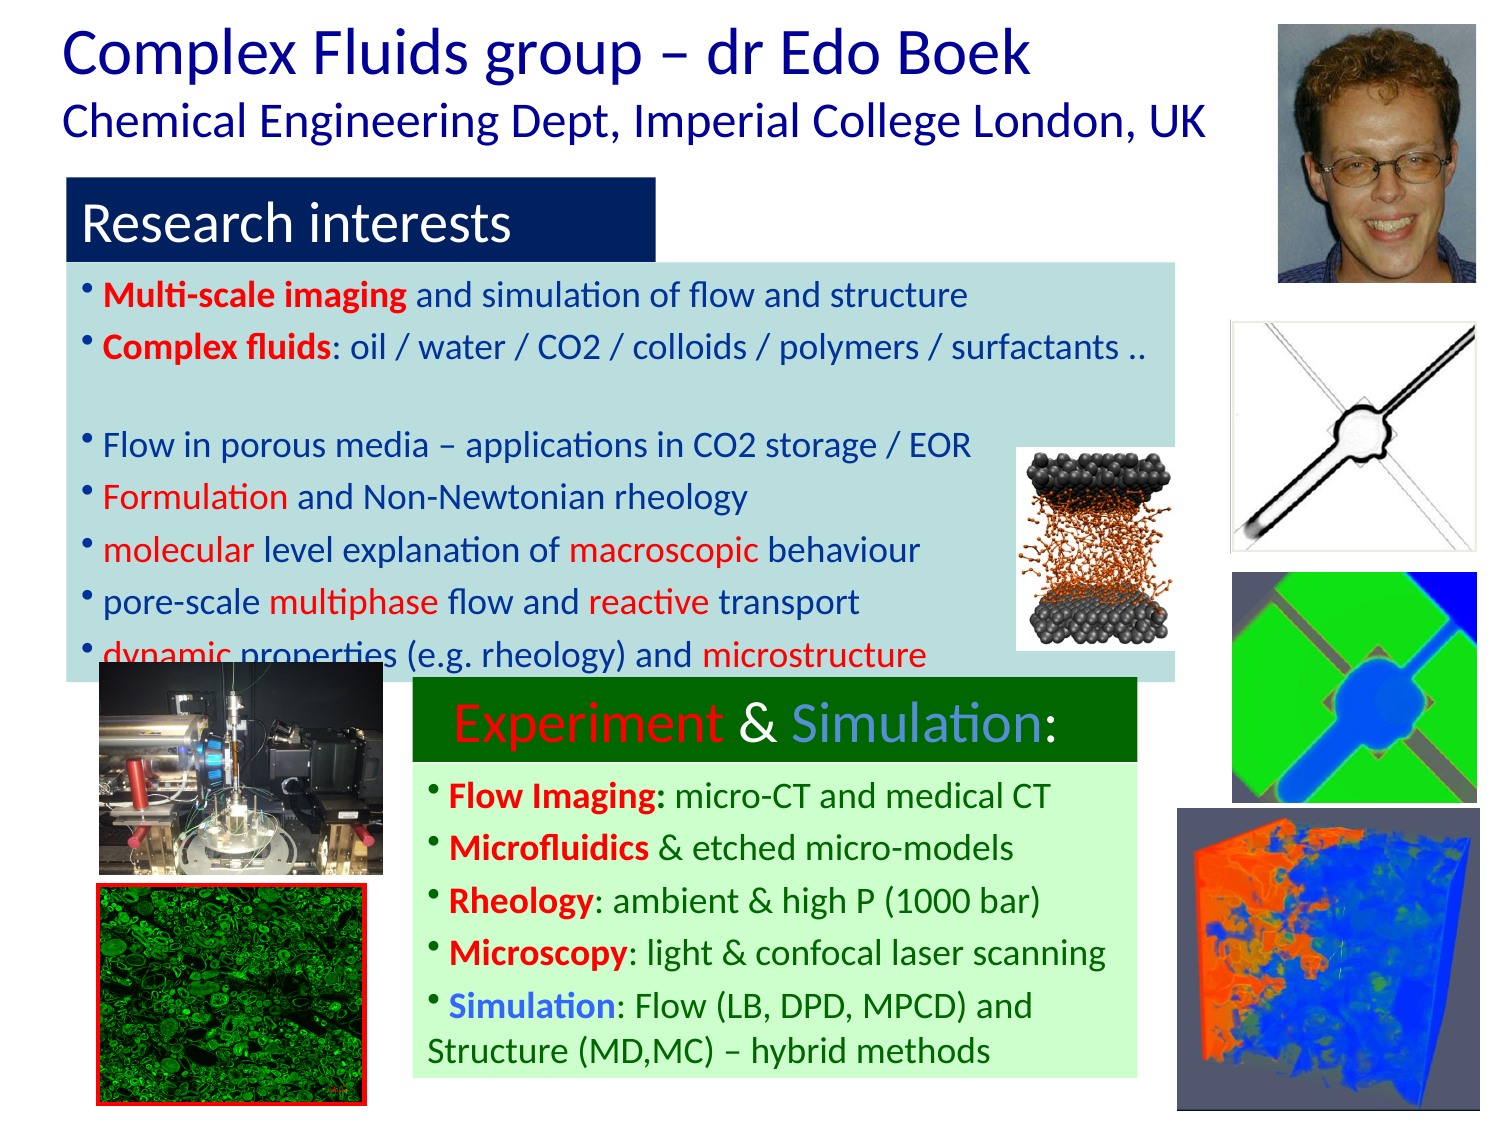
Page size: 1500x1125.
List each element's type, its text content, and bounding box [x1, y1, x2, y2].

picture [99, 662, 384, 875]
text_box Complex Fluids group – dr Edo Boek Chemical Engineering Dept, Imperial College London, UK [47, 0, 1354, 155]
text_box Experiment & Simulation: [412, 677, 1138, 762]
text_box [775, 709, 1220, 1038]
text_box Multi-scale imaging and simulation of flow and structure Complex fluids: oil / water / CO2 / colloids / polymers / surfactants .. Flow in porous media – applications in CO2 storage / EOR Formulation and Non-Newtonian rheology molecular level explanation of macroscopic behaviour pore-scale multiphase flow and reactive transport dynamic properties (e.g. rheology) and microstructure [66, 262, 1175, 683]
picture [1177, 808, 1480, 1111]
picture [1225, 318, 1478, 803]
text_box Flow Imaging: micro-CT and medical CT Microfluidics & etched micro-models Rheology: ambient & high P (1000 bar) Microscopy: light & confocal laser scanning Simulation: Flow (LB, DPD, MPCD) and Structure (MD,MC) – hybrid methods [412, 763, 1138, 1078]
picture [1277, 24, 1477, 283]
text_box Research interests [66, 177, 656, 262]
picture [99, 886, 363, 1103]
picture [1016, 446, 1176, 651]
